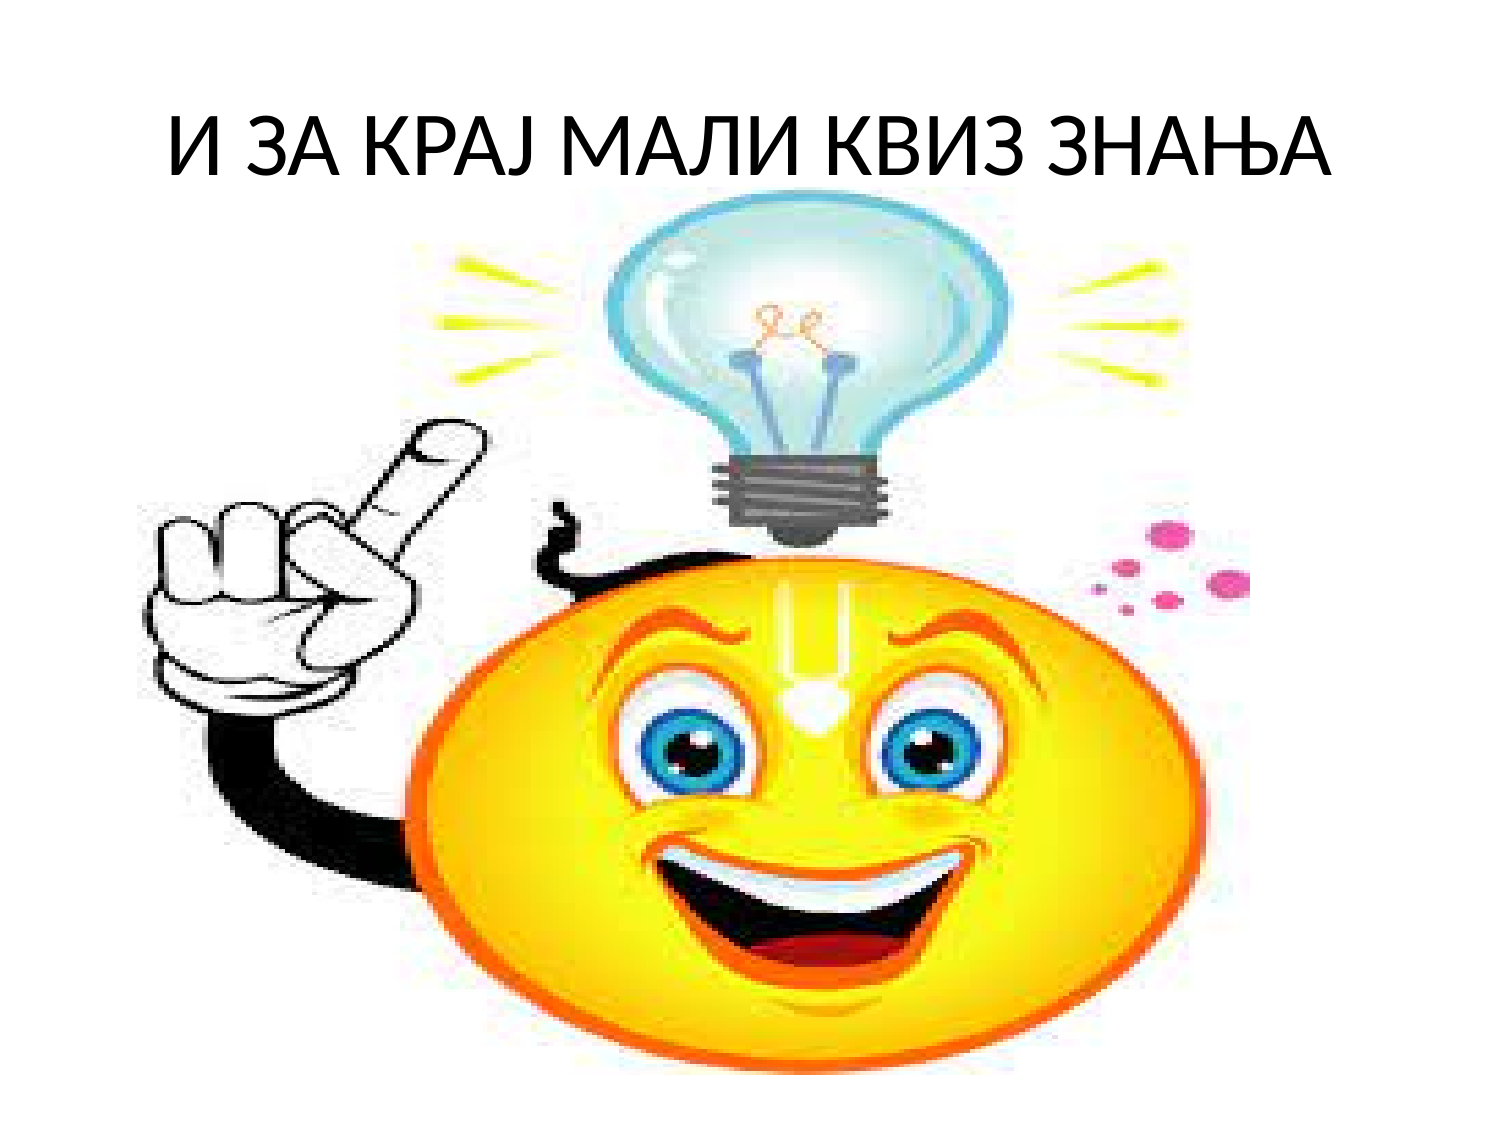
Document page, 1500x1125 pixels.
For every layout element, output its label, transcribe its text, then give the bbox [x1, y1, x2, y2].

picture [137, 187, 1250, 1075]
title И ЗА КРАЈ МАЛИ КВИЗ ЗНАЊА [75, 45, 1425, 233]
